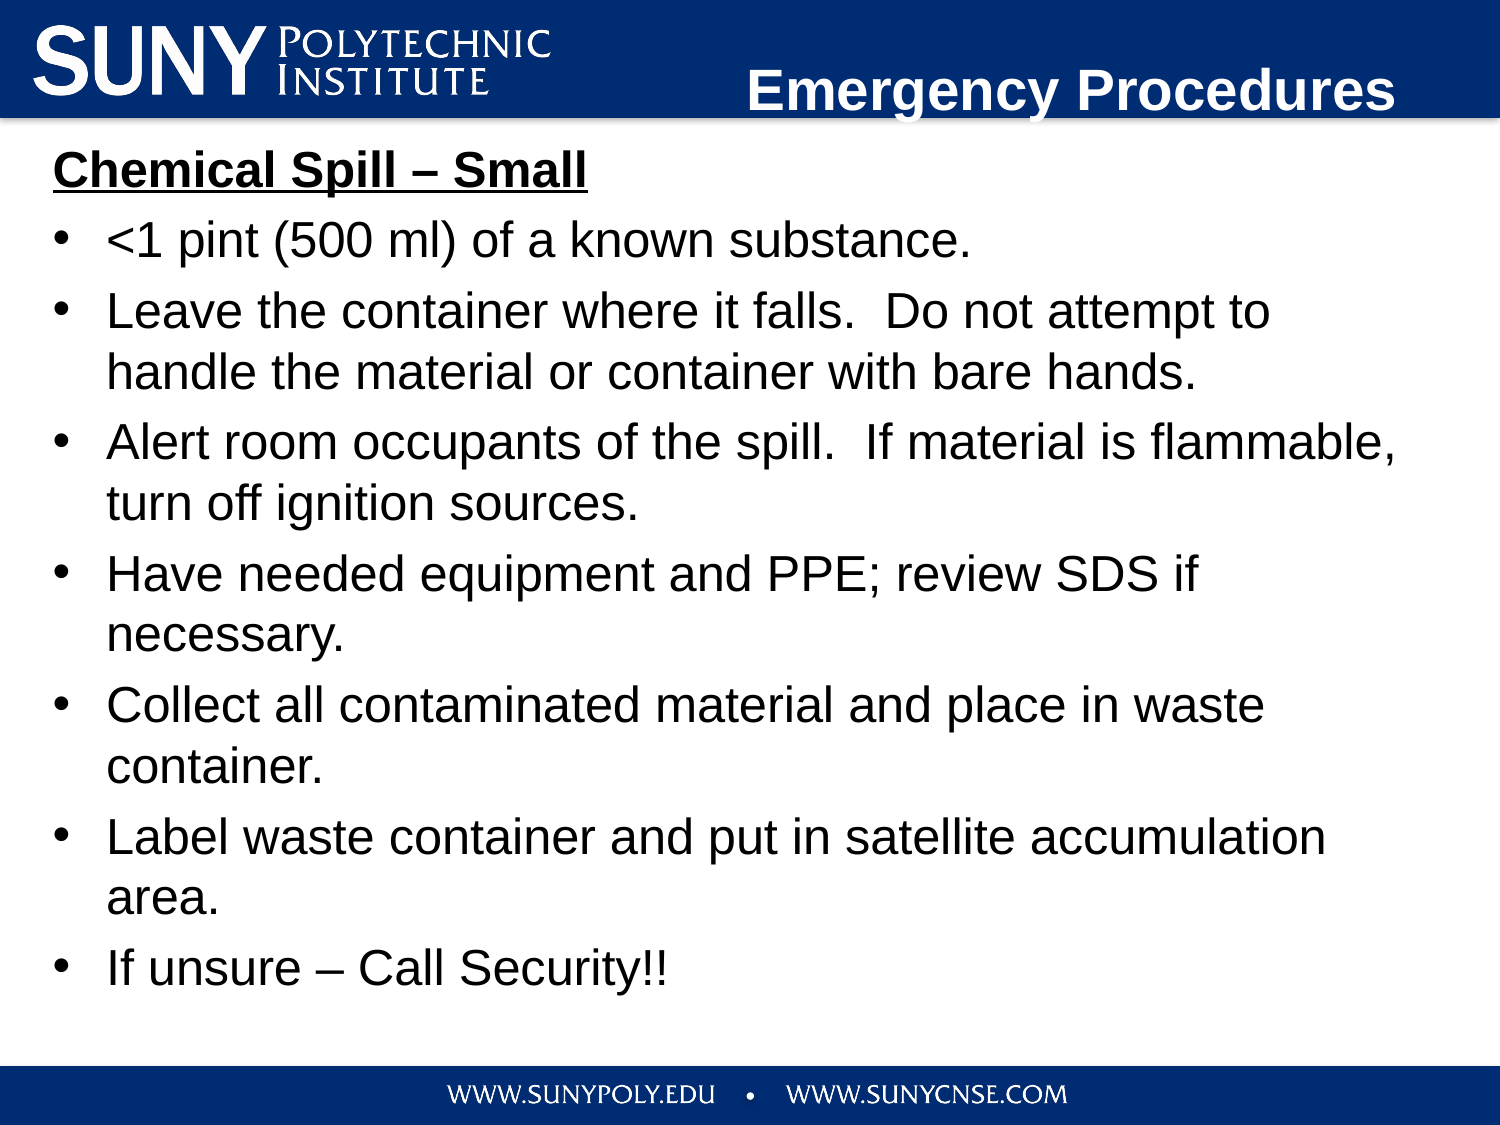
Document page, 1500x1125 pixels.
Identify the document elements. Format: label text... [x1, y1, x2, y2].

picture [785, 1081, 1071, 1110]
picture [446, 1081, 717, 1110]
title Emergency Procedures [717, 14, 1413, 128]
picture [33, 25, 551, 96]
list Chemical Spill – Small <1 pint (500 ml) of a known substance. Leave the container where it falls. Do not attempt to handle the material or container with bare hands. Alert room occupants of the spill. If material is flammable, turn off ignition sources. Have needed equipment and PPE; review SDS if necessary. Collect all contaminated material and place in waste container. Label waste container and put in satellite accumulation area. If unsure – Call Security!! [37, 128, 1450, 1010]
